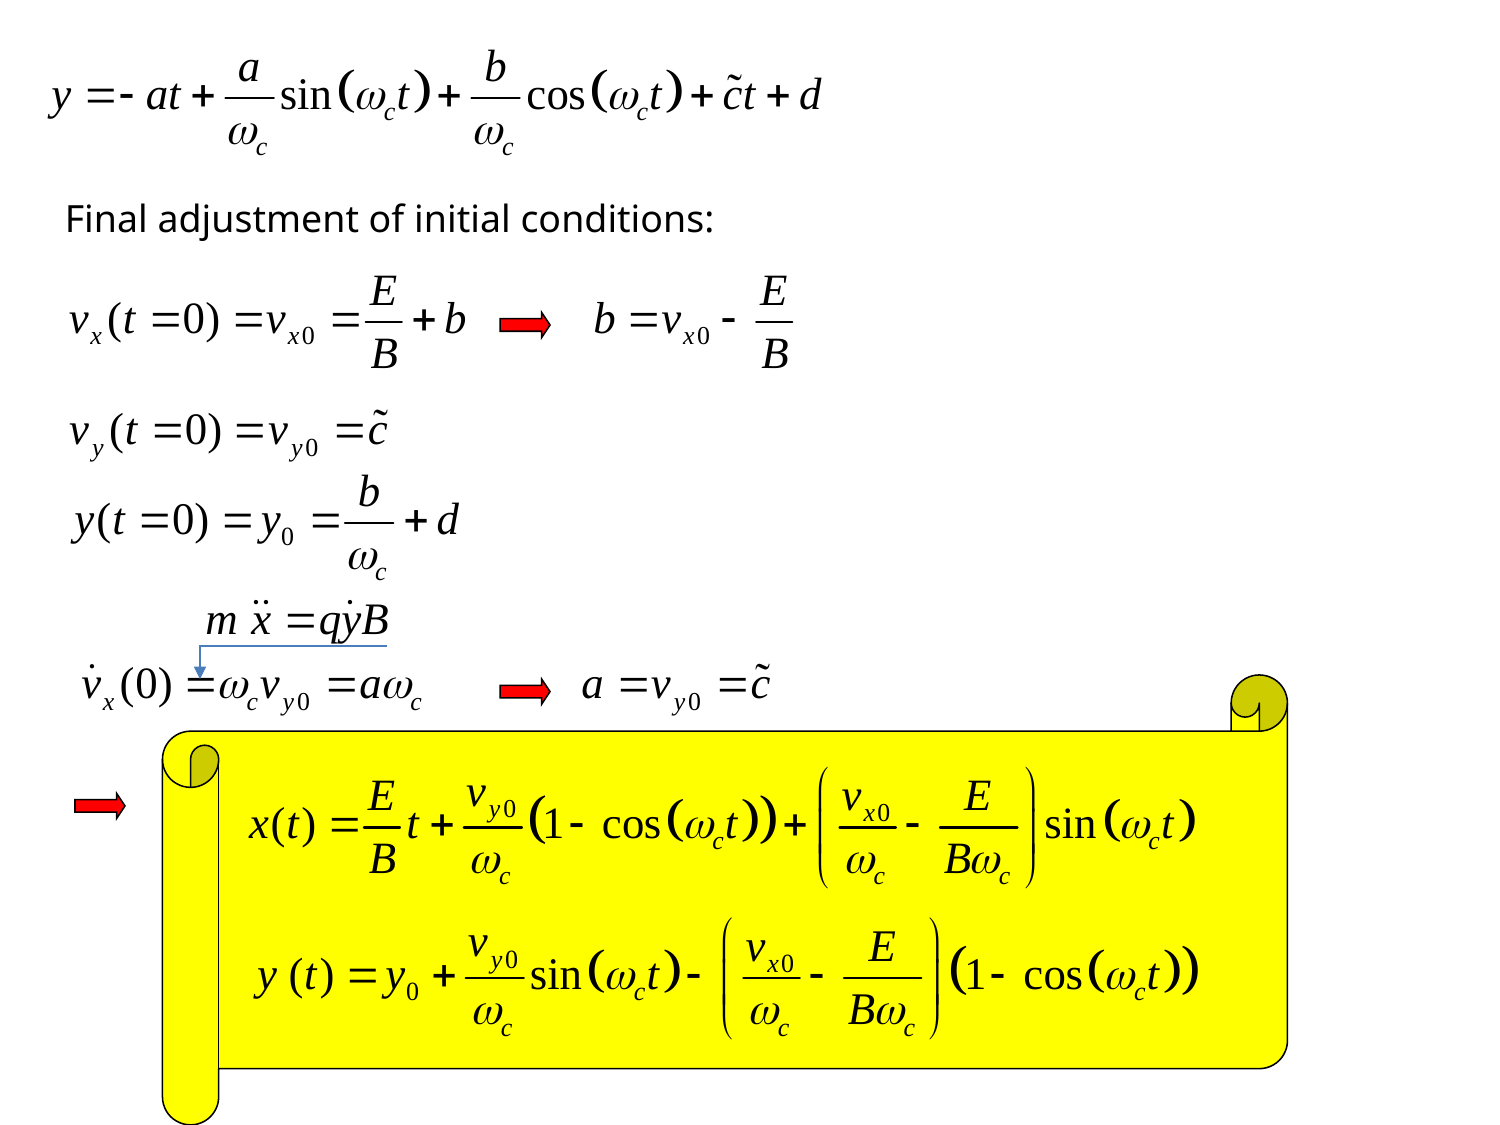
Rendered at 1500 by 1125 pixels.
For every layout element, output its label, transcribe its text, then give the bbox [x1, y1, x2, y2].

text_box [62, 262, 474, 379]
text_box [49, 462, 473, 592]
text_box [574, 653, 781, 726]
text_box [587, 262, 801, 379]
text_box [239, 756, 1201, 899]
text_box [500, 312, 551, 338]
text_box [232, 906, 1205, 1051]
text_box [75, 793, 126, 819]
text_box Final adjustment of initial conditions: [49, 187, 1338, 248]
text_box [49, 399, 398, 461]
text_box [74, 653, 430, 726]
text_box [26, 37, 835, 167]
text_box [162, 674, 1288, 1125]
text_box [198, 593, 413, 654]
text_box [500, 679, 551, 705]
